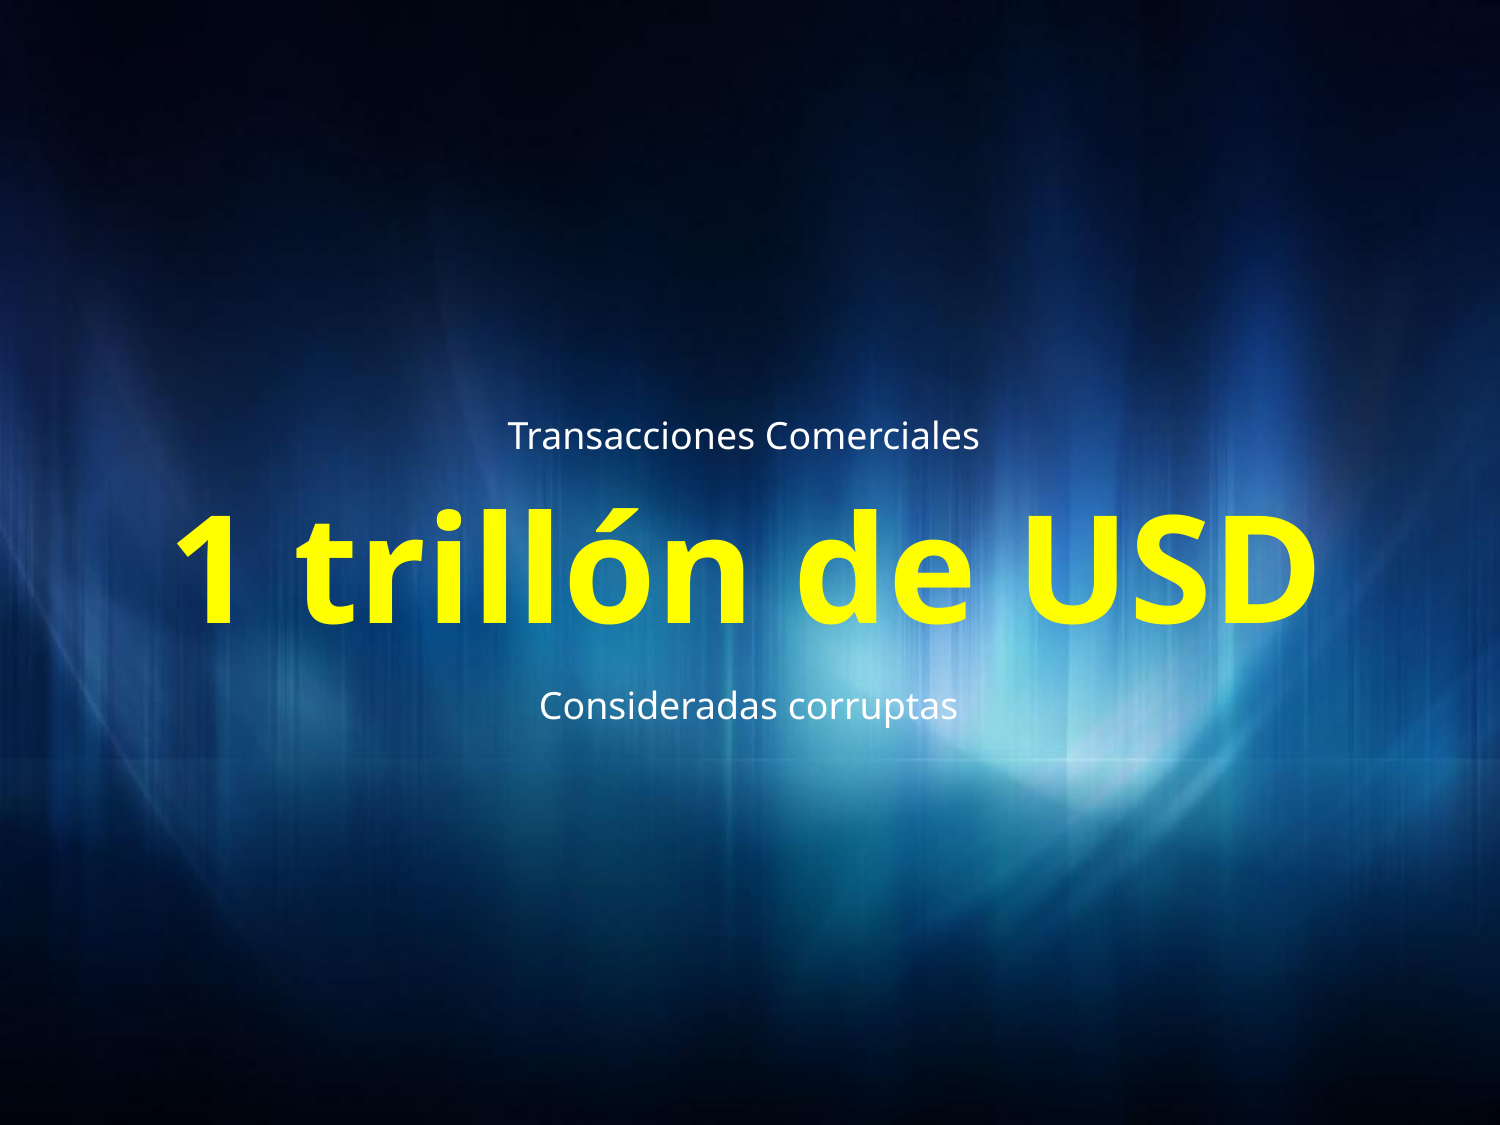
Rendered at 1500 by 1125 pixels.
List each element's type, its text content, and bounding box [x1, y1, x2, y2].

text_box Transacciones Comerciales [492, 404, 1006, 464]
text_box Consideradas corruptas [524, 674, 974, 734]
picture [0, 0, 1500, 1125]
text_box 1 trillón de USD [0, 466, 1493, 662]
